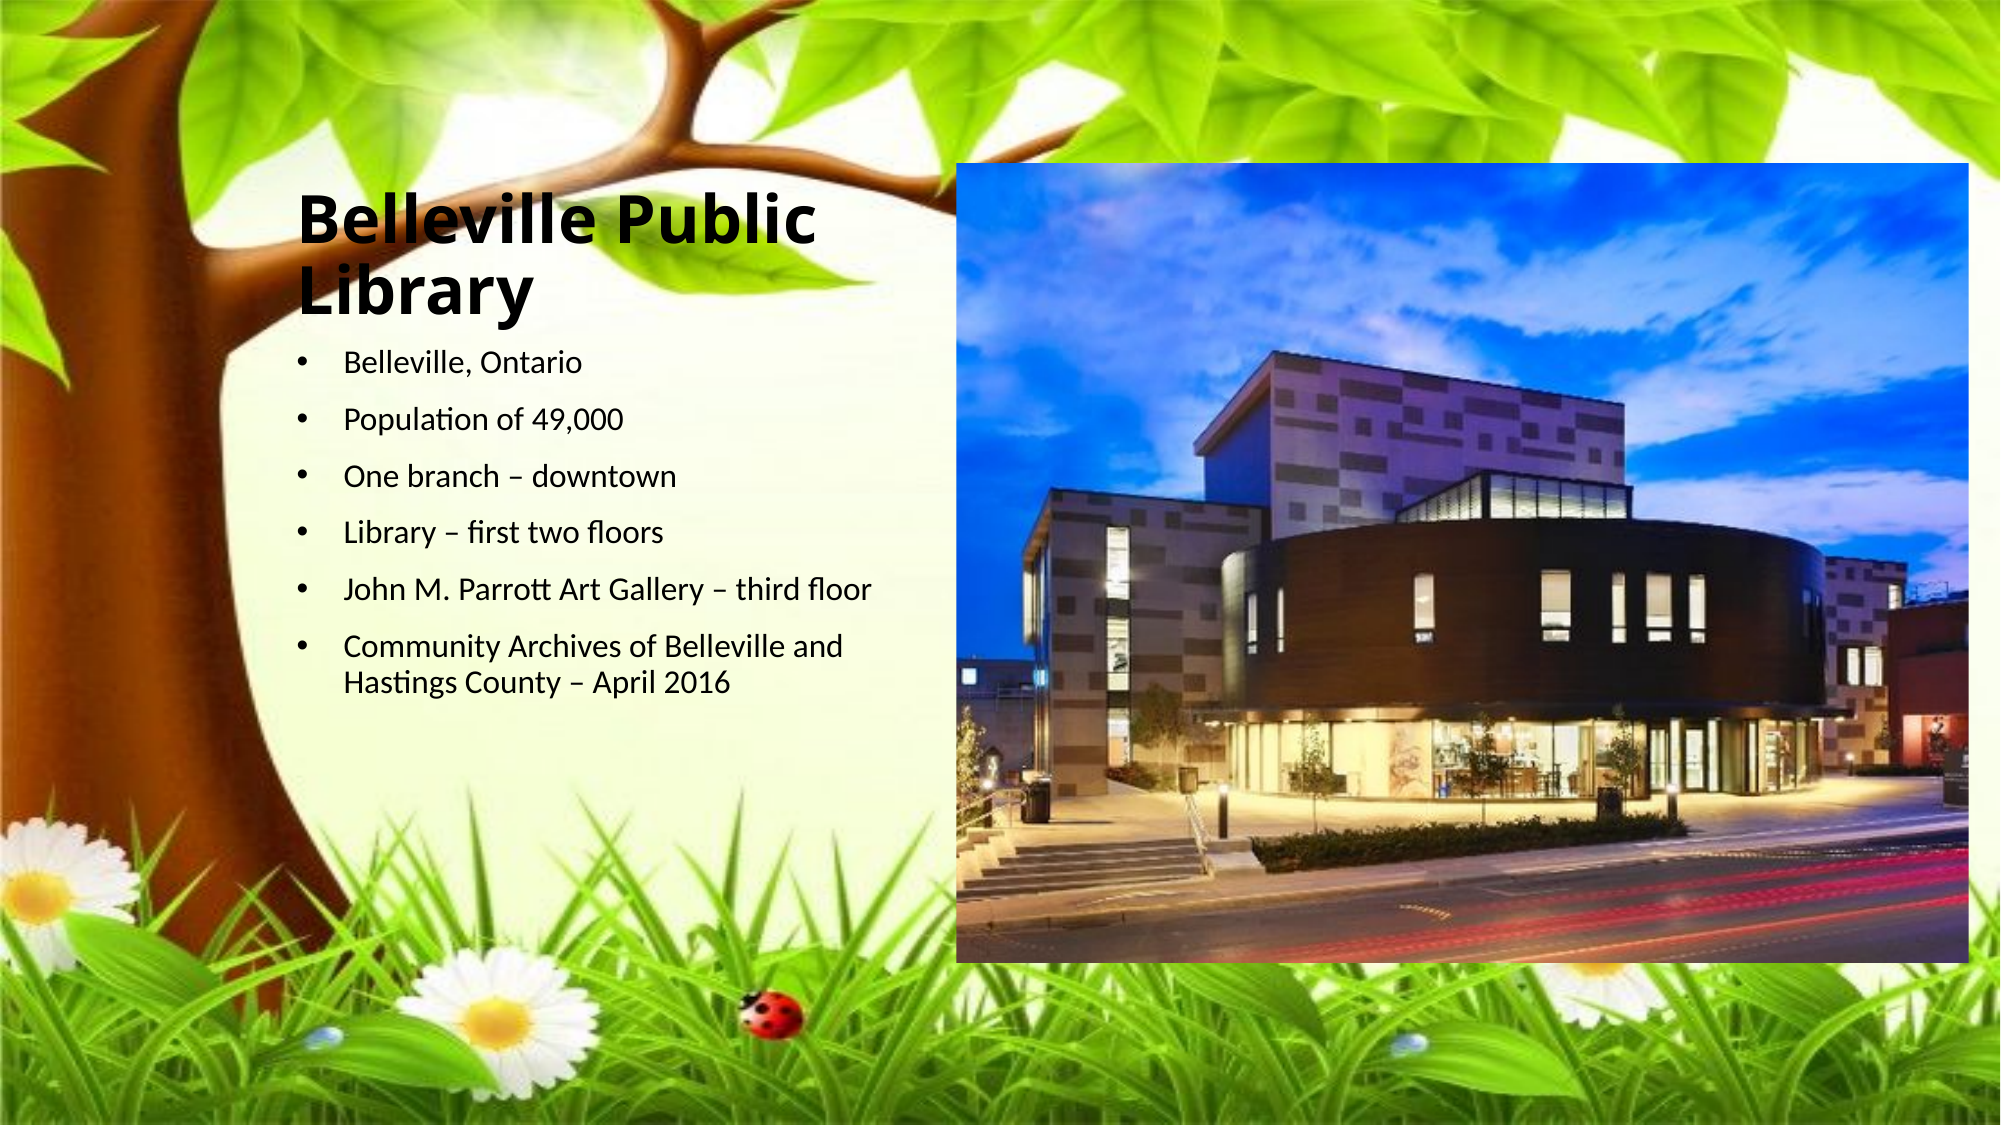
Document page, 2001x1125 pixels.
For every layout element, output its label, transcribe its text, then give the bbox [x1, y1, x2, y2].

list Belleville, Ontario Population of 49,000 One branch – downtown Library – first two floors John M. Parrott Art Gallery – third floor Community Archives of Belleville and Hastings County – April 2016 [281, 337, 927, 963]
title Belleville Public Library [281, 74, 927, 337]
picture [0, 0, 2001, 1125]
